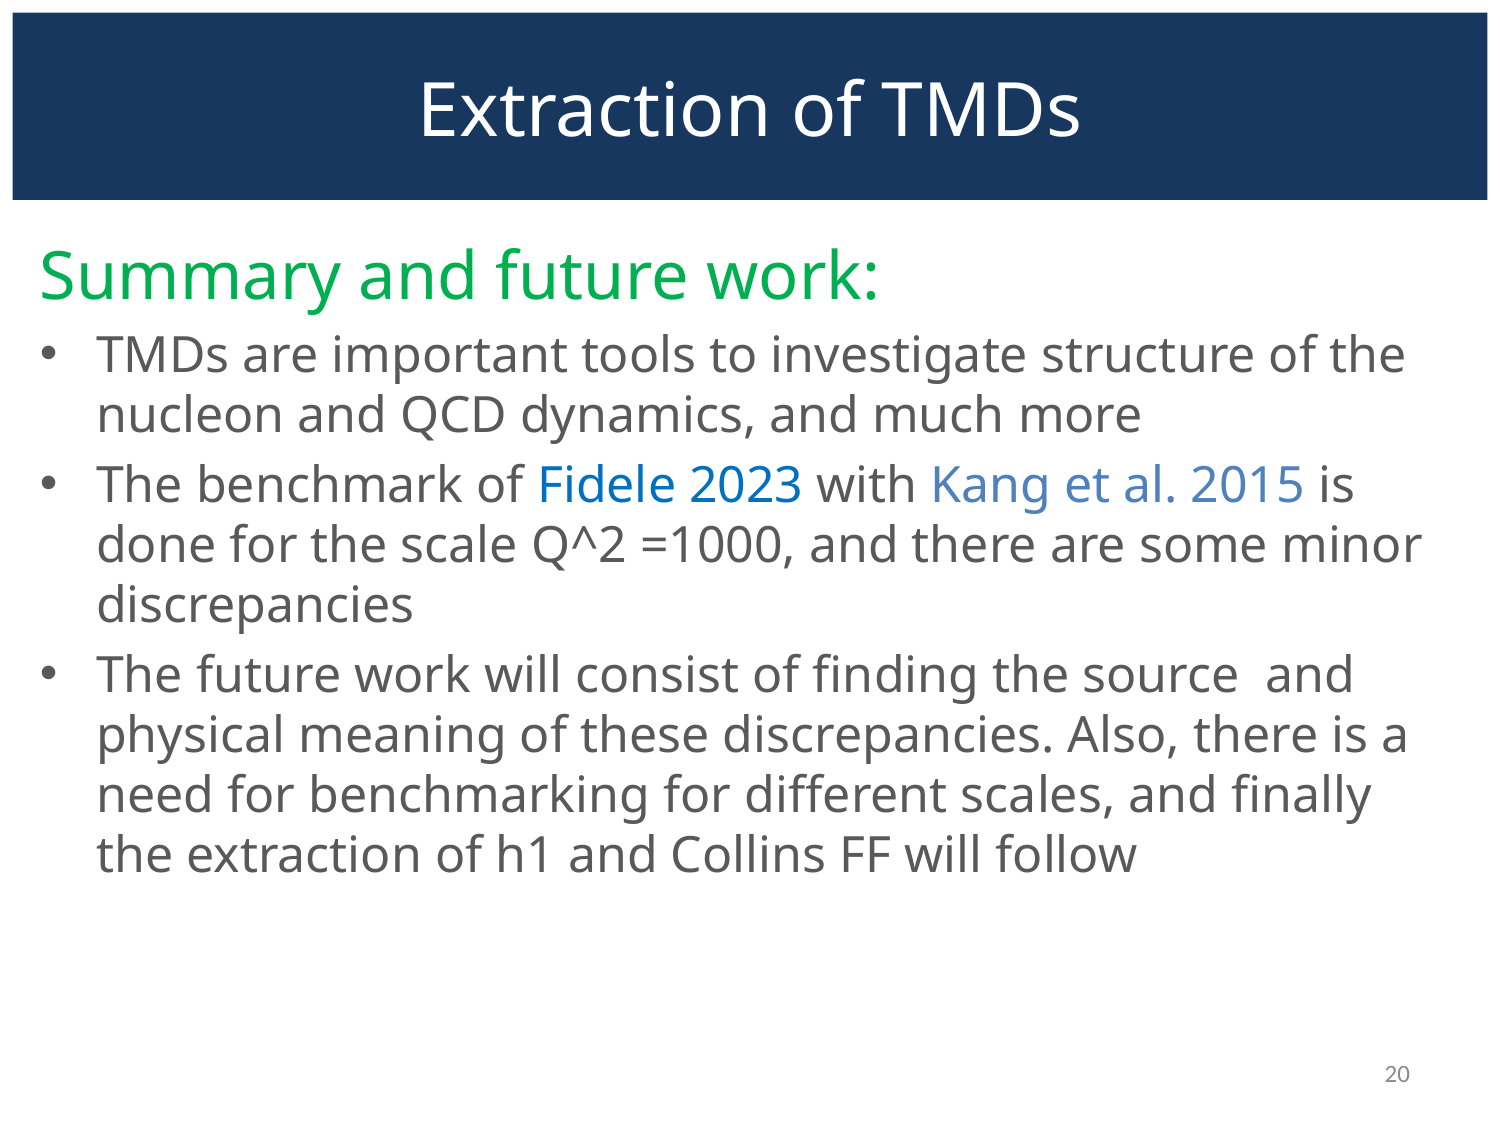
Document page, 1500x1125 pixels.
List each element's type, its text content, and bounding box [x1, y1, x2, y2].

slide_number 20 [1074, 1042, 1425, 1103]
title Extraction of TMDs [12, 12, 1488, 200]
list Summary and future work: TMDs are important tools to investigate structure of the nucleon and QCD dynamics, and much more The benchmark of Fidele 2023 with Kang et al. 2015 is done for the scale Q^2 =1000, and there are some minor discrepancies The future work will consist of finding the source and physical meaning of these discrepancies. Also, there is a need for benchmarking for different scales, and finally the extraction of h1 and Collins FF will follow [24, 224, 1475, 1100]
